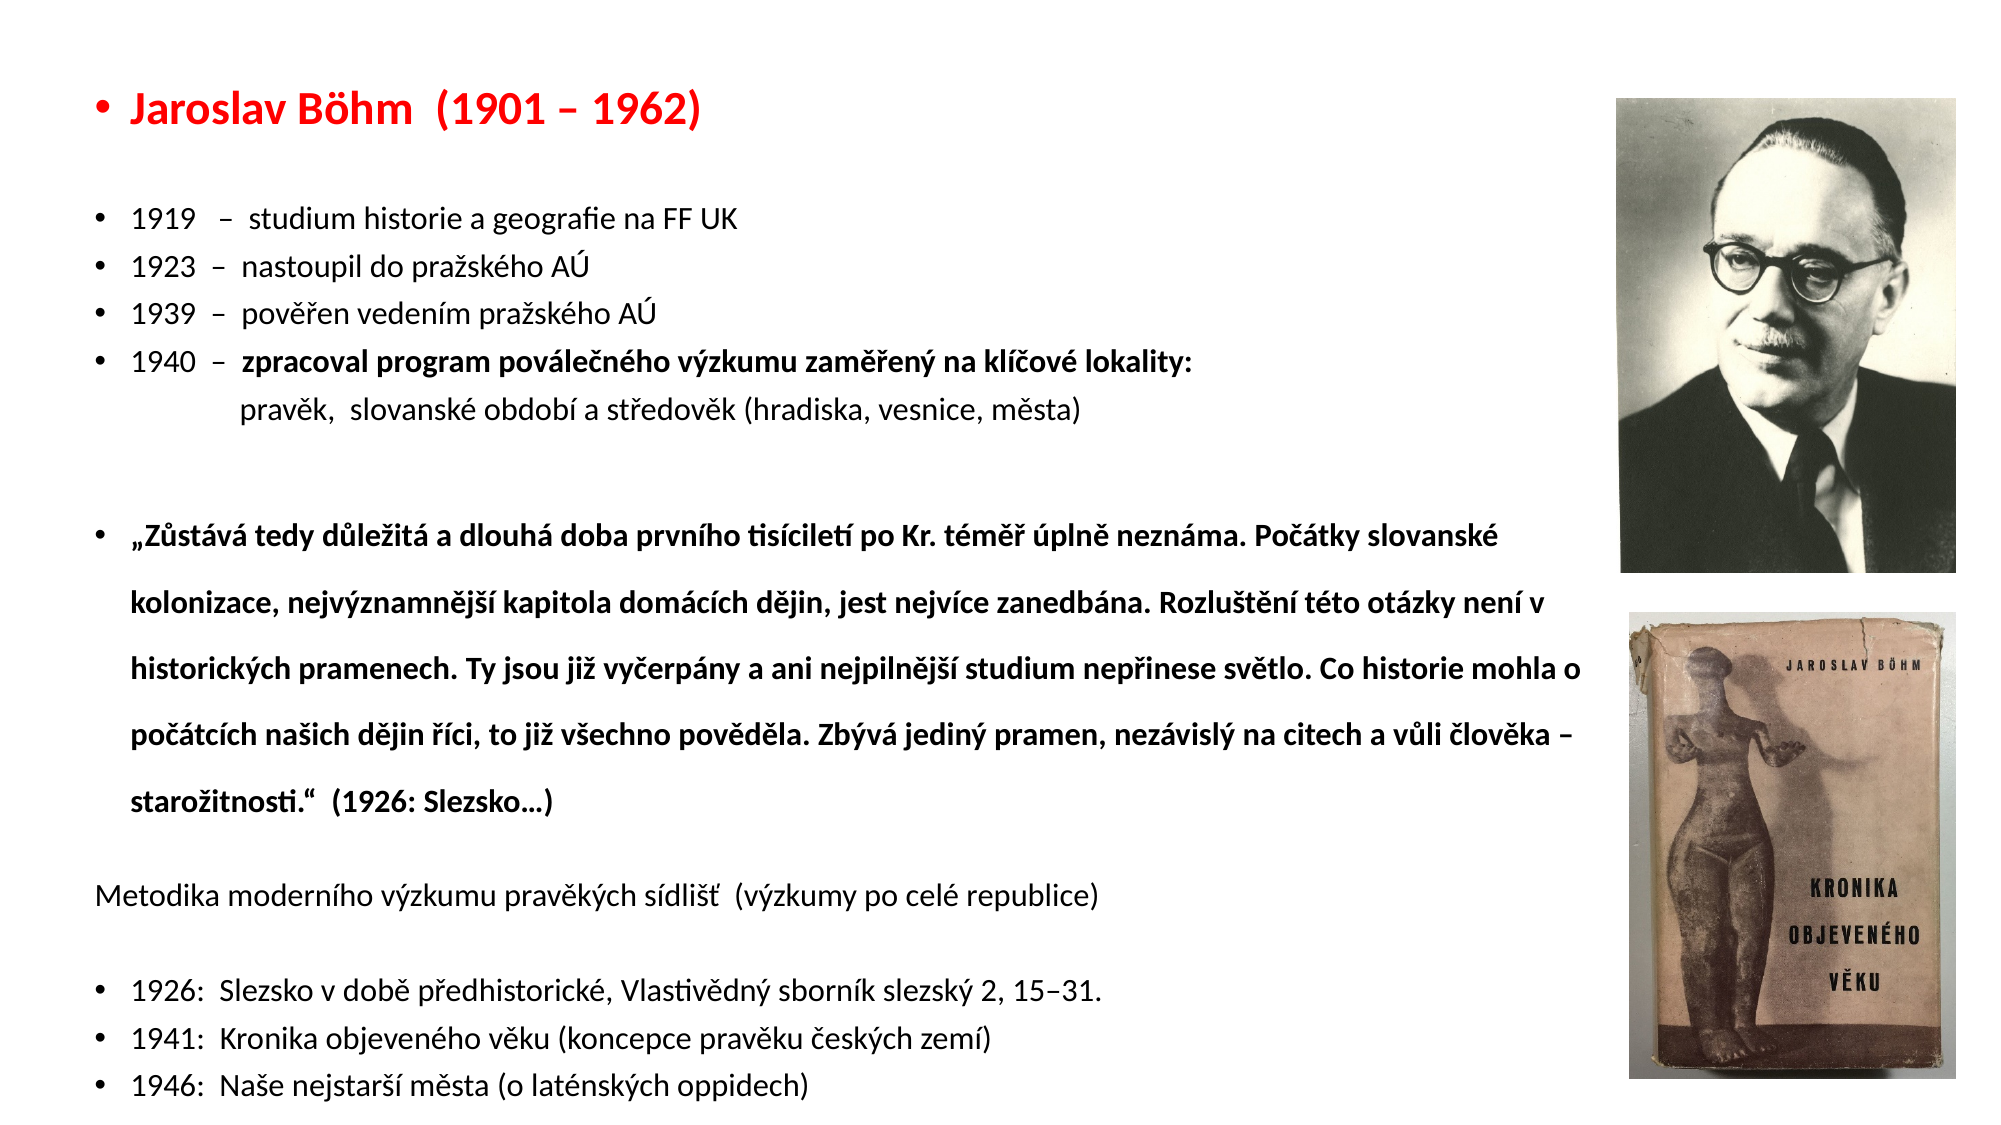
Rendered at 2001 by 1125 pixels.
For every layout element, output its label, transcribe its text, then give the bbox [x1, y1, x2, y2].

list Jaroslav Böhm (1901 – 1962) 1919 – studium historie a geografie na FF UK 1923 – nastoupil do pražského AÚ 1939 – pověřen vedením pražského AÚ 1940 – zpracoval program poválečného výzkumu zaměřený na klíčové lokality: pravěk, slovanské období a středověk (hradiska, vesnice, města) „Zůstává tedy důležitá a dlouhá doba prvního tisíciletí po Kr. téměř úplně neznáma. Počátky slovanské kolonizace, nejvýznamnější kapitola domácích dějin, jest nejvíce zanedbána. Rozluštění této otázky není v historických pramenech. Ty jsou již vyčerpány a ani nejpilnější studium nepřinese světlo. Co historie mohla o počátcích našich dějin říci, to již všechno pověděla. Zbývá jediný pramen, nezávislý na citech a vůli člověka – starožitnosti.“ (1926: Slezsko…) Metodika moderního výzkumu pravěkých sídlišť (výzkumy po celé republice) 1926: Slezsko v době předhistorické, Vlastivědný sborník slezský 2, 15–31. 1941: Kronika objeveného věku (koncepce pravěku českých zemí) 1946: Naše nejstarší města (o laténských oppidech) [79, 76, 1617, 1125]
picture [1616, 97, 1956, 573]
picture [1629, 612, 1956, 1079]
